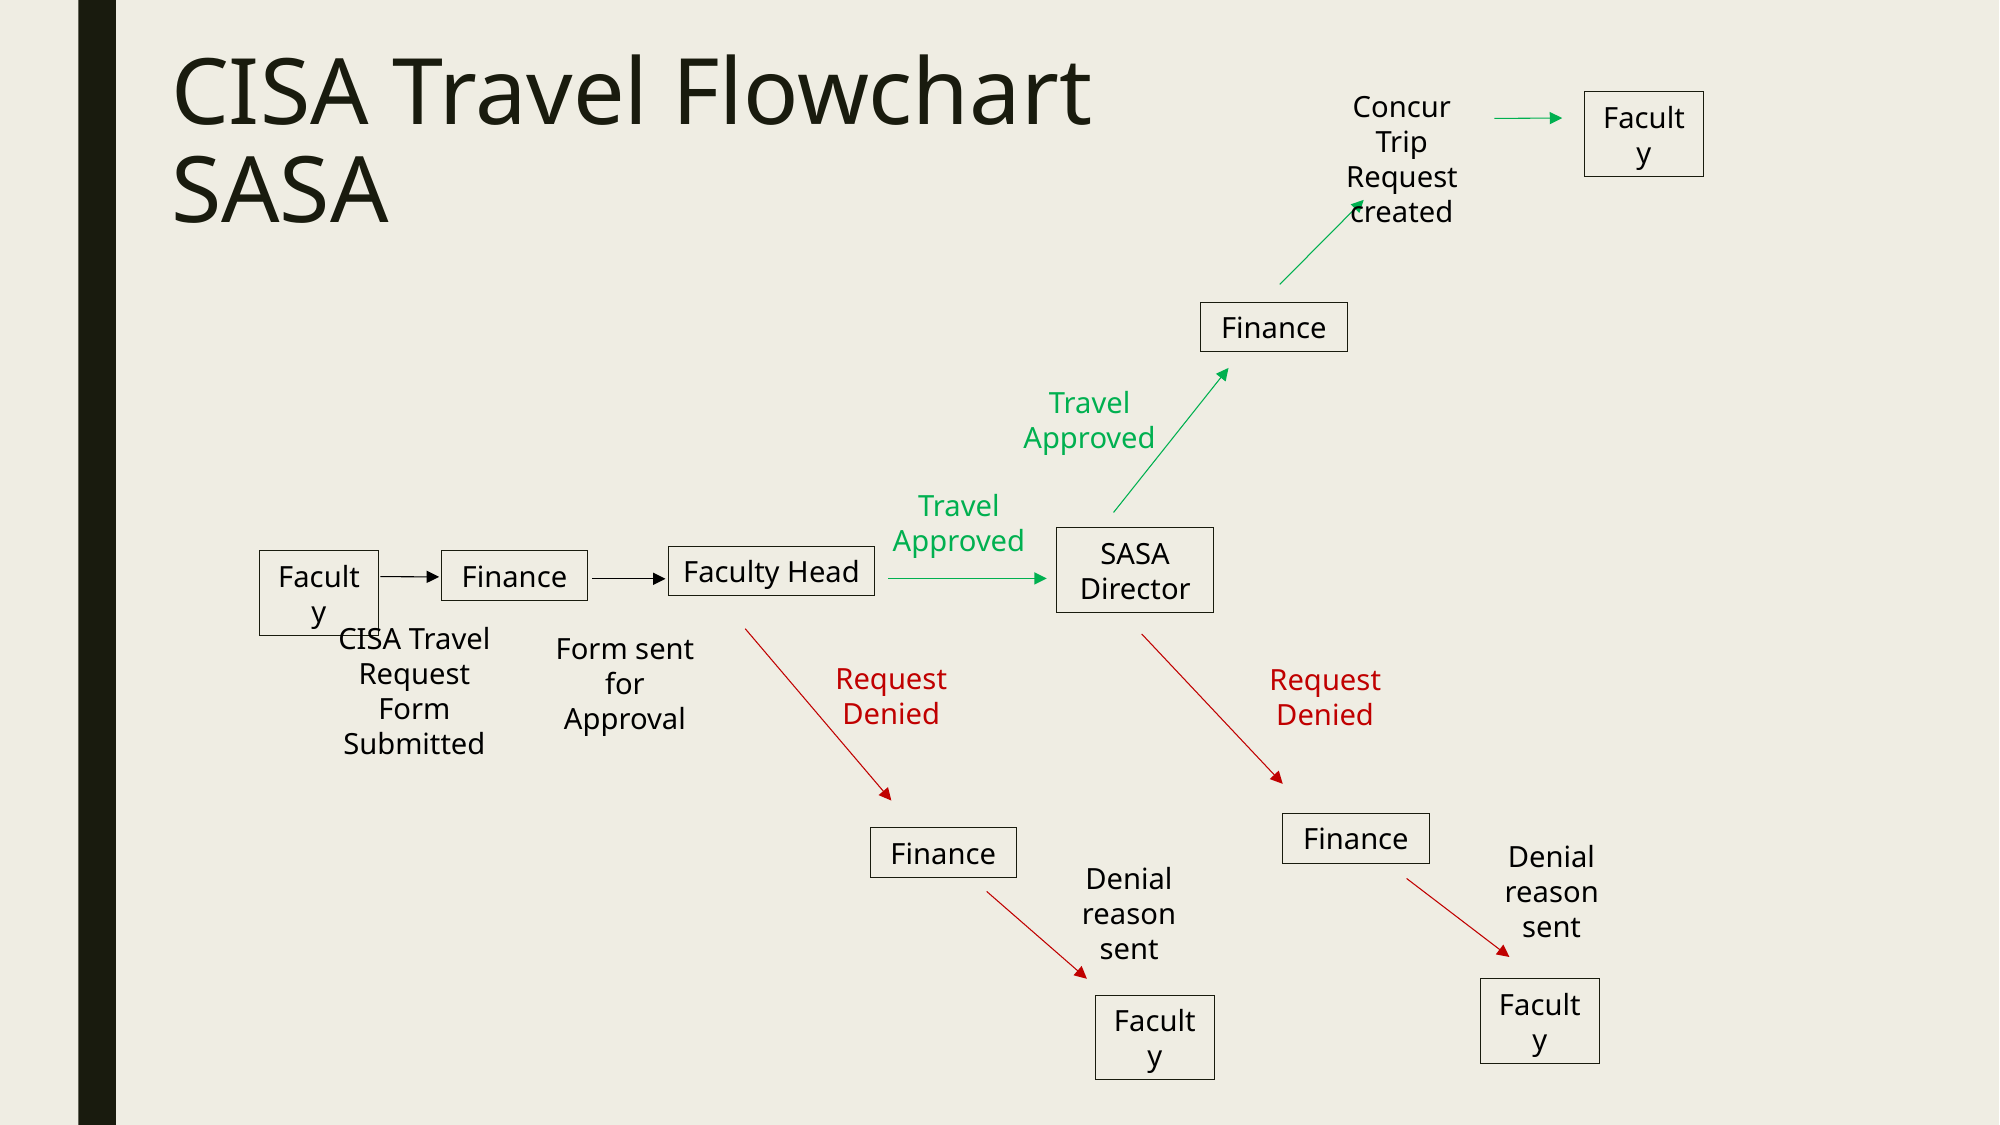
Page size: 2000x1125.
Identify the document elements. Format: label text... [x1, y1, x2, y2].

text_box Faculty [259, 550, 379, 636]
title CISA Travel Flowchart SASA [156, 38, 1731, 282]
text_box Finance [1282, 813, 1430, 864]
text_box Finance [870, 827, 1017, 878]
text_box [1113, 367, 1229, 513]
text_box Denial reason sent [1042, 853, 1215, 973]
text_box Form sent for Approval [532, 622, 718, 743]
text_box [1141, 633, 1283, 784]
text_box Faculty [1584, 91, 1704, 177]
text_box Travel Approved [858, 479, 1059, 565]
text_box SASA Director [1056, 527, 1214, 613]
text_box Request Denied [1283, 653, 1424, 739]
text_box Finance [1200, 302, 1348, 352]
text_box Travel Approved [989, 376, 1113, 462]
text_box Finance [441, 550, 588, 601]
text_box Request Denied [892, 653, 990, 738]
text_box Faculty [1095, 995, 1215, 1080]
text_box Faculty [1480, 978, 1600, 1064]
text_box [986, 891, 1087, 979]
text_box Concur Trip Request created [1309, 80, 1495, 236]
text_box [745, 628, 892, 801]
text_box Faculty Head [668, 546, 875, 596]
text_box Denial reason sent [1475, 830, 1628, 951]
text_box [1279, 199, 1364, 285]
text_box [1406, 878, 1510, 957]
text_box CISA Travel Request Form Submitted [321, 613, 507, 768]
